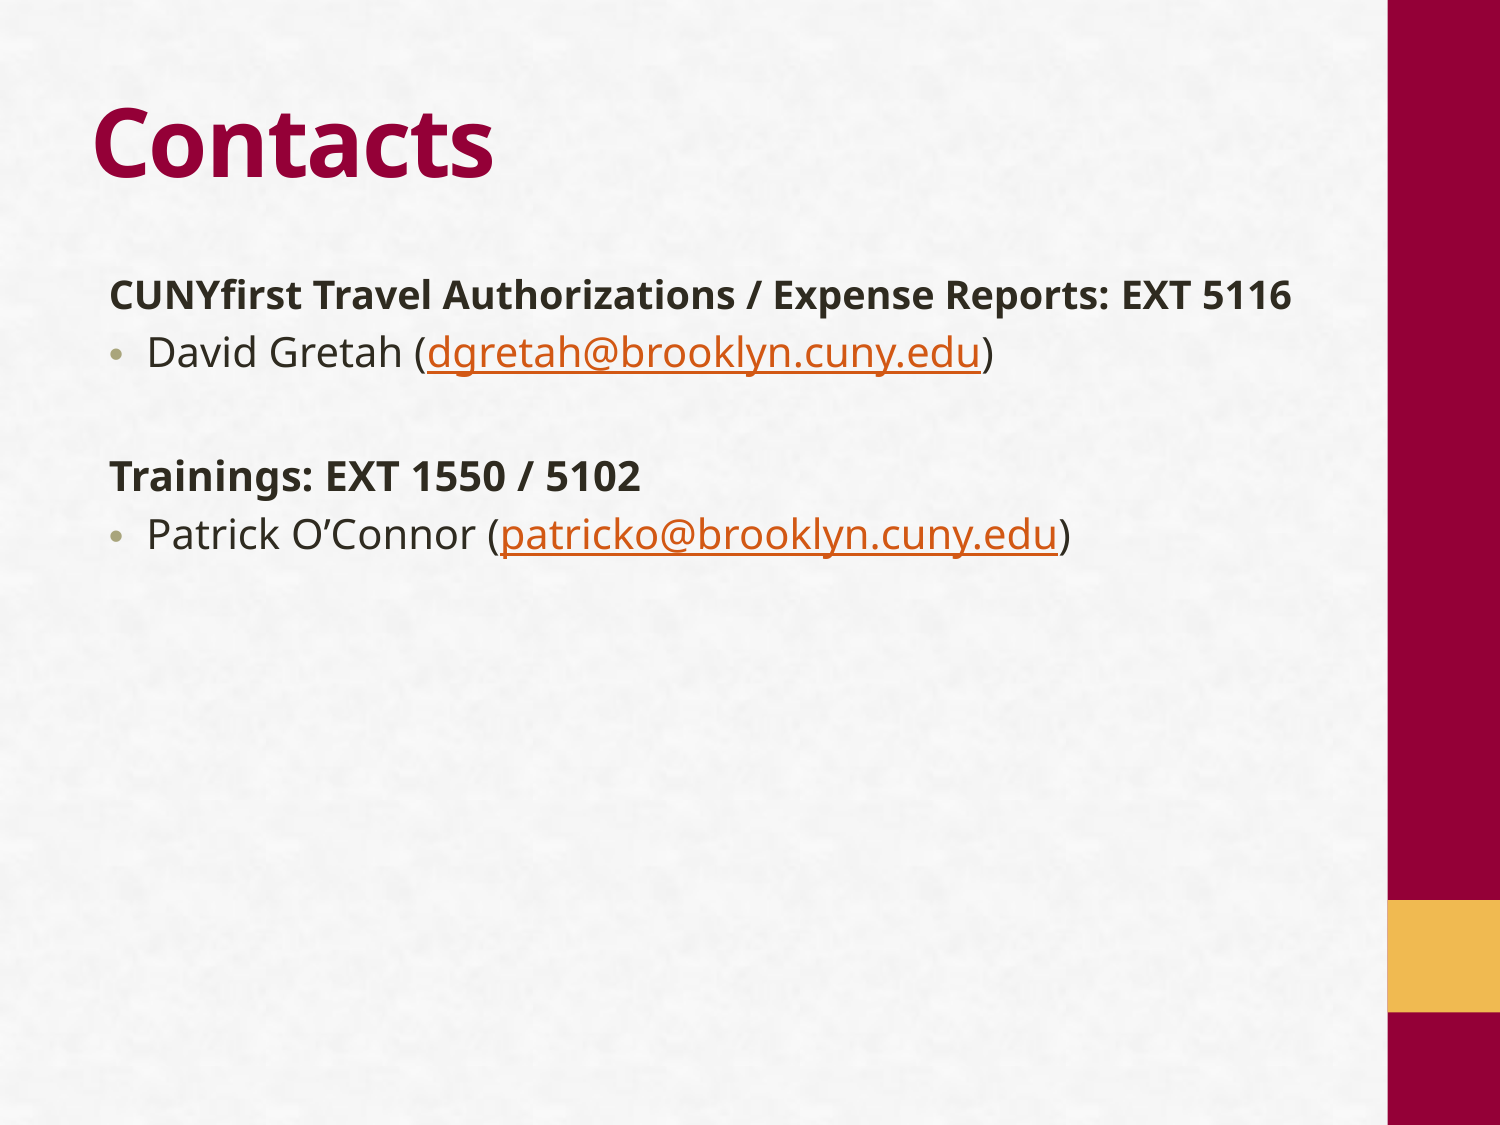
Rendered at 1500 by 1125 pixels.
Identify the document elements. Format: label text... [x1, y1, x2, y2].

title Contacts [75, 45, 1325, 233]
list CUNYfirst Travel Authorizations / Expense Reports: ext 5116 David Gretah (dgretah@brooklyn.cuny.edu) Trainings: ext 1550 / 5102 Patrick O’Connor (patricko@brooklyn.cuny.edu) [75, 262, 1325, 1050]
